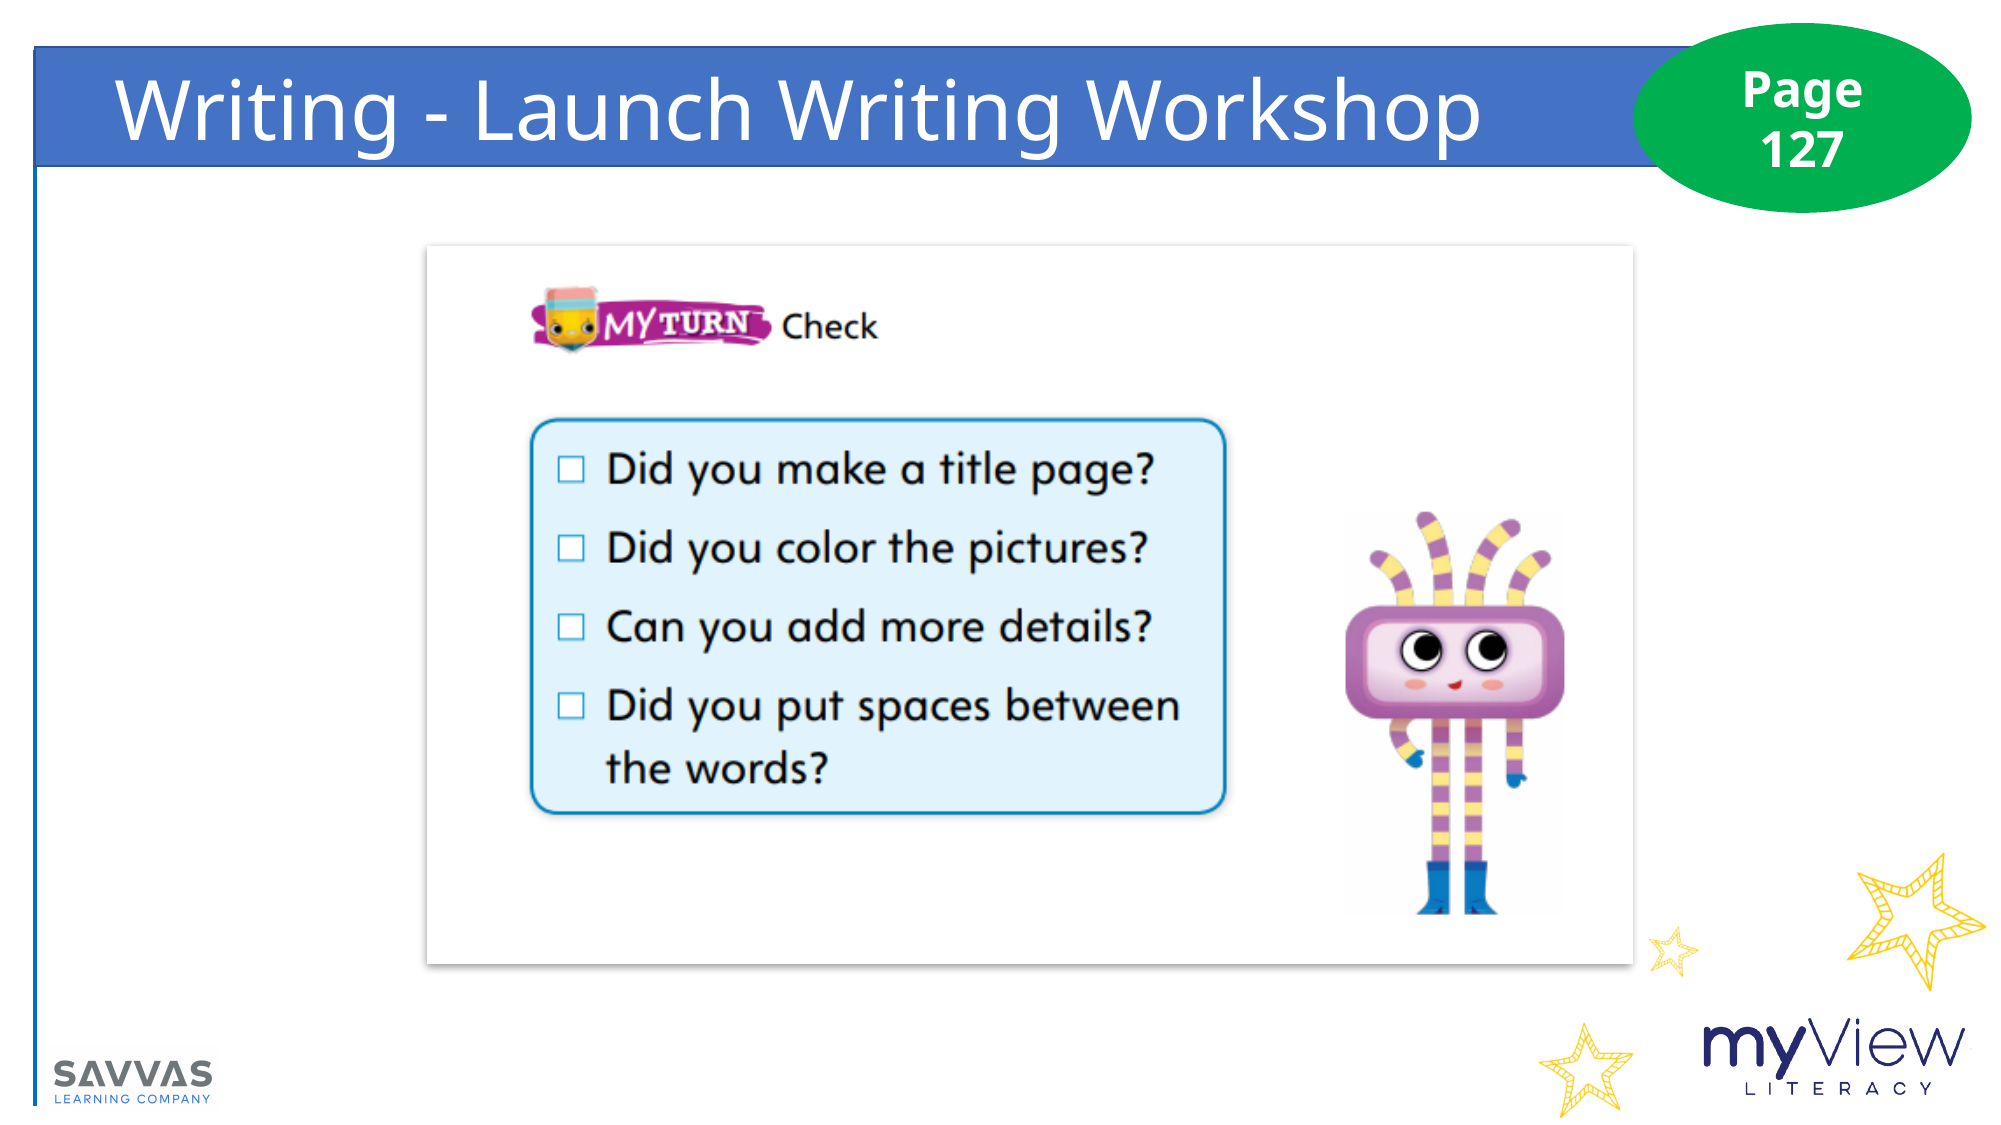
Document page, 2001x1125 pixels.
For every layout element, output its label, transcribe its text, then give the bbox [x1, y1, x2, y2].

picture [440, 260, 2000, 1125]
text_box Writing - Launch Writing Workshop [34, 46, 1690, 167]
text_box Page 127 [1633, 23, 1972, 213]
picture [48, 1043, 220, 1113]
